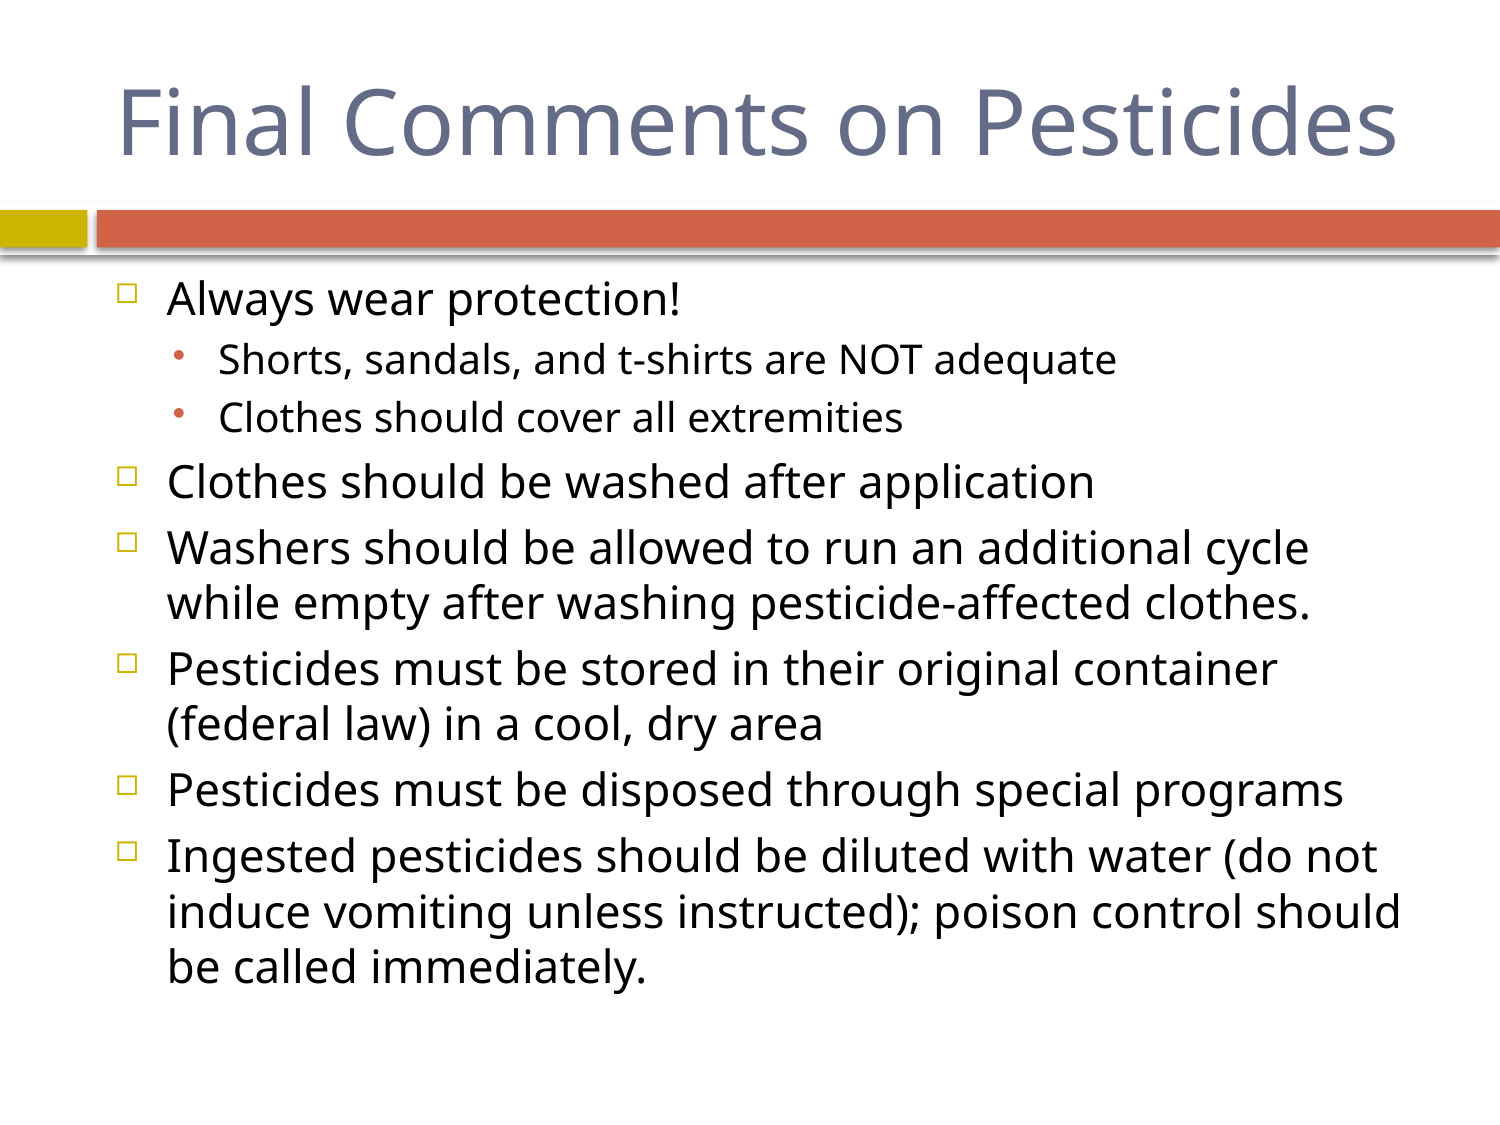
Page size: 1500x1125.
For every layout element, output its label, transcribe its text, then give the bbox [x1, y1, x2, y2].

title Final Comments on Pesticides [100, 37, 1438, 200]
list Always wear protection! Shorts, sandals, and t-shirts are NOT adequate Clothes should cover all extremities Clothes should be washed after application Washers should be allowed to run an additional cycle while empty after washing pesticide-affected clothes. Pesticides must be stored in their original container (federal law) in a cool, dry area Pesticides must be disposed through special programs Ingested pesticides should be diluted with water (do not induce vomiting unless instructed); poison control should be called immediately. [100, 262, 1438, 1000]
